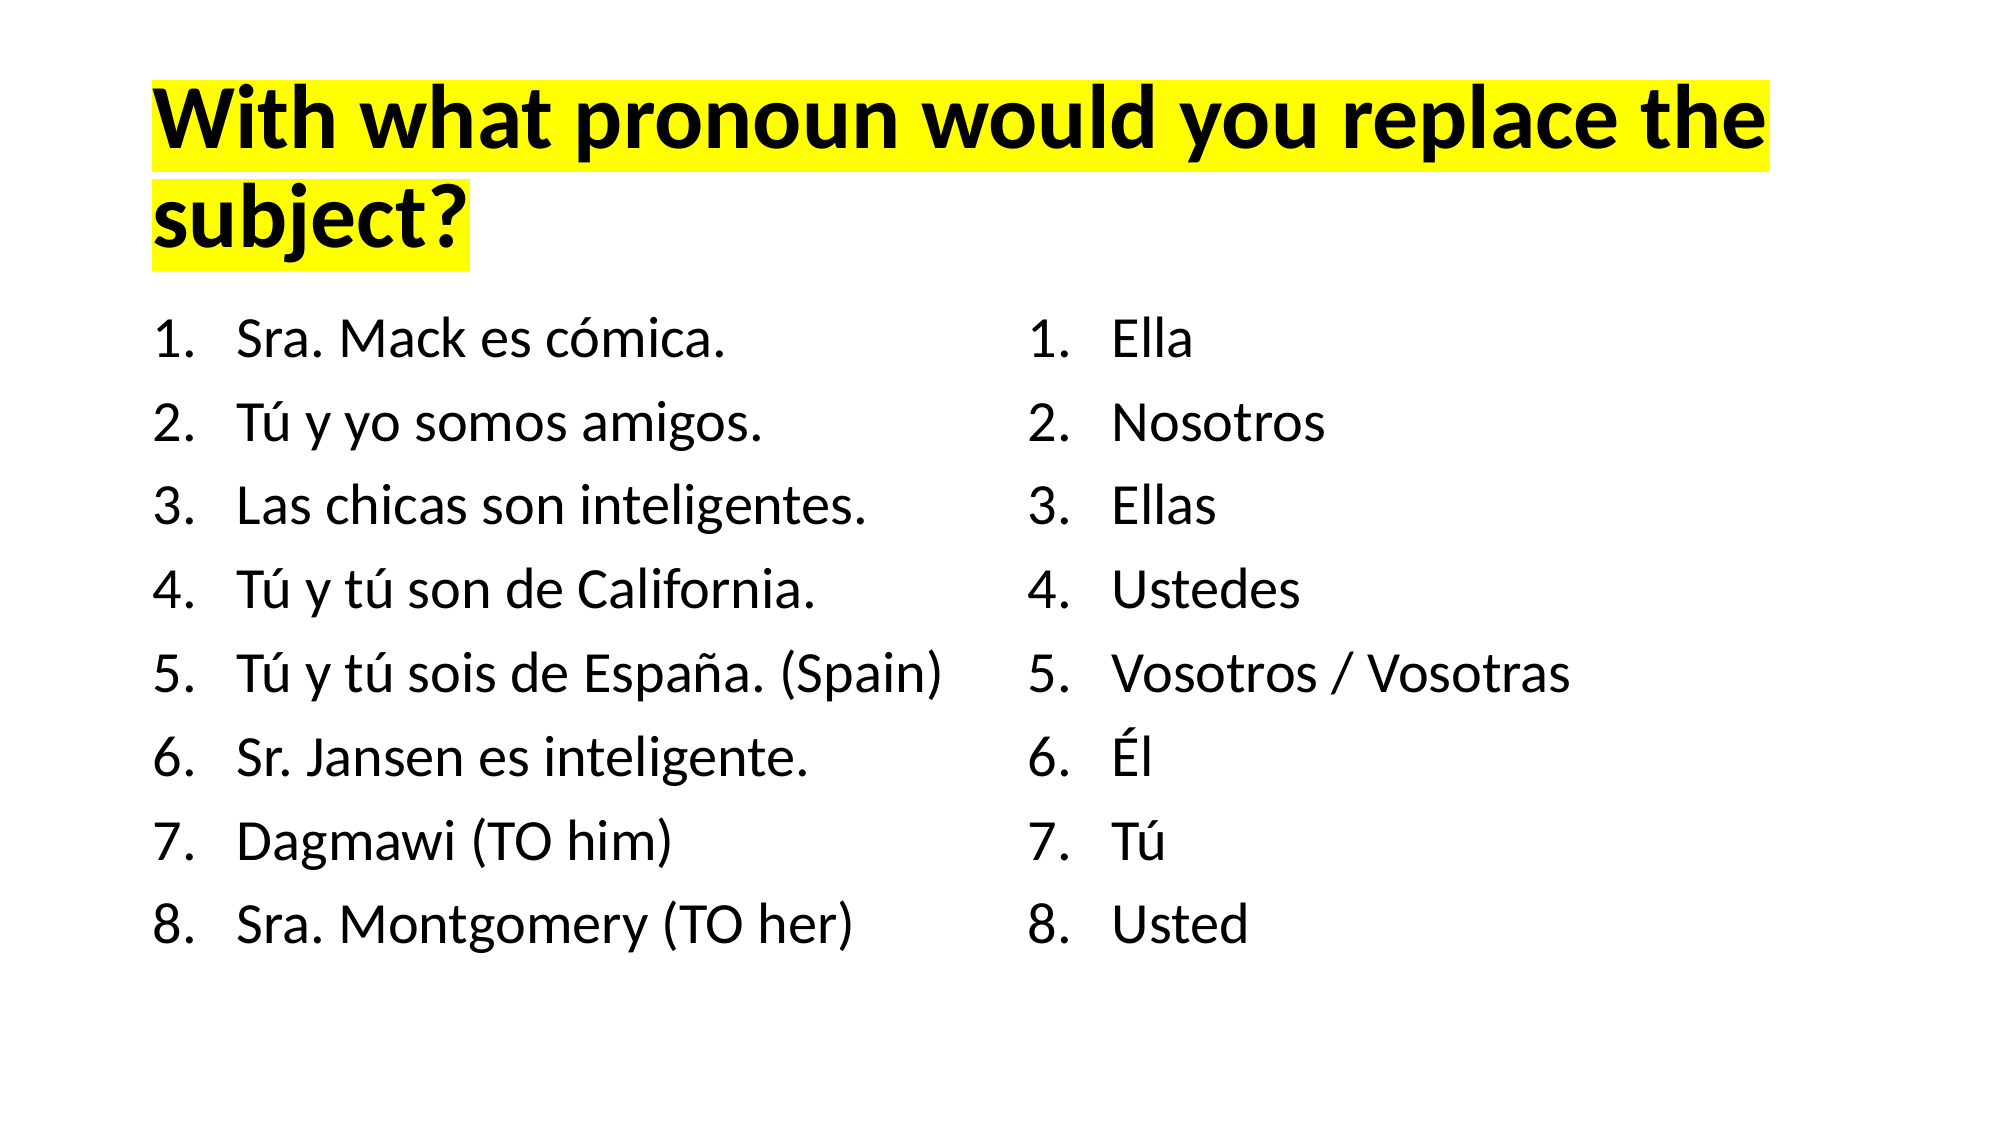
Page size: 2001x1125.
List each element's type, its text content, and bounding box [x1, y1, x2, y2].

list Sra. Mack es cómica. Tú y yo somos amigos. Las chicas son inteligentes. Tú y tú son de California. Tú y tú sois de España. (Spain) Sr. Jansen es inteligente. Dagmawi (TO him) Sra. Montgomery (TO her) [137, 299, 988, 1014]
list Ella Nosotros Ellas Ustedes Vosotros / Vosotras Él Tú Usted [1012, 299, 1863, 1014]
title With what pronoun would you replace the subject? [137, 59, 1863, 278]
